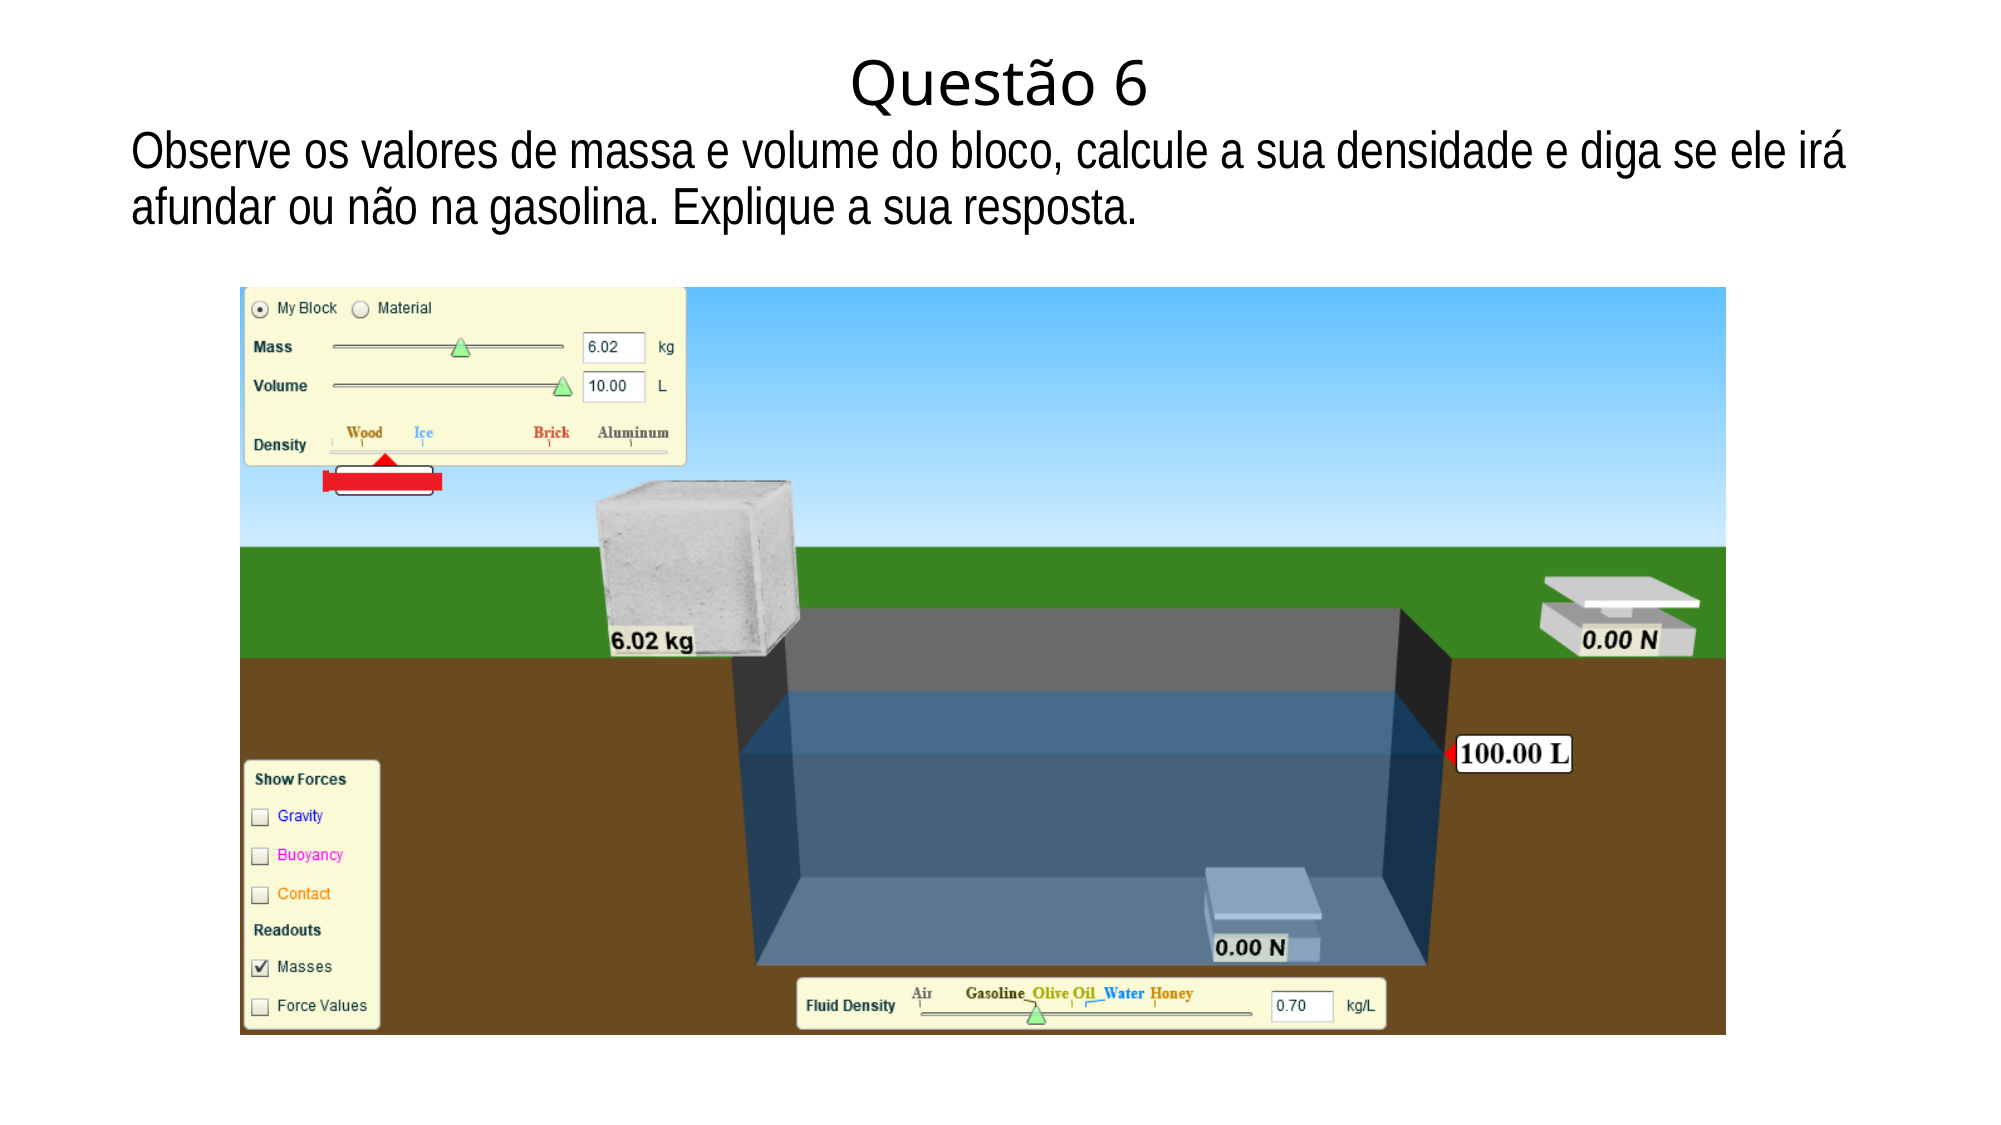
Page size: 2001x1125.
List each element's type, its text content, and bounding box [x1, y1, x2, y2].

picture [239, 287, 1726, 1035]
text_box [113, 143, 1887, 858]
title Questão 6 [137, 0, 1863, 115]
list Observe os valores de massa e volume do bloco, calcule a sua densidade e diga se ele irá afundar ou não na gasolina. Explique a sua resposta. [116, 115, 1891, 830]
